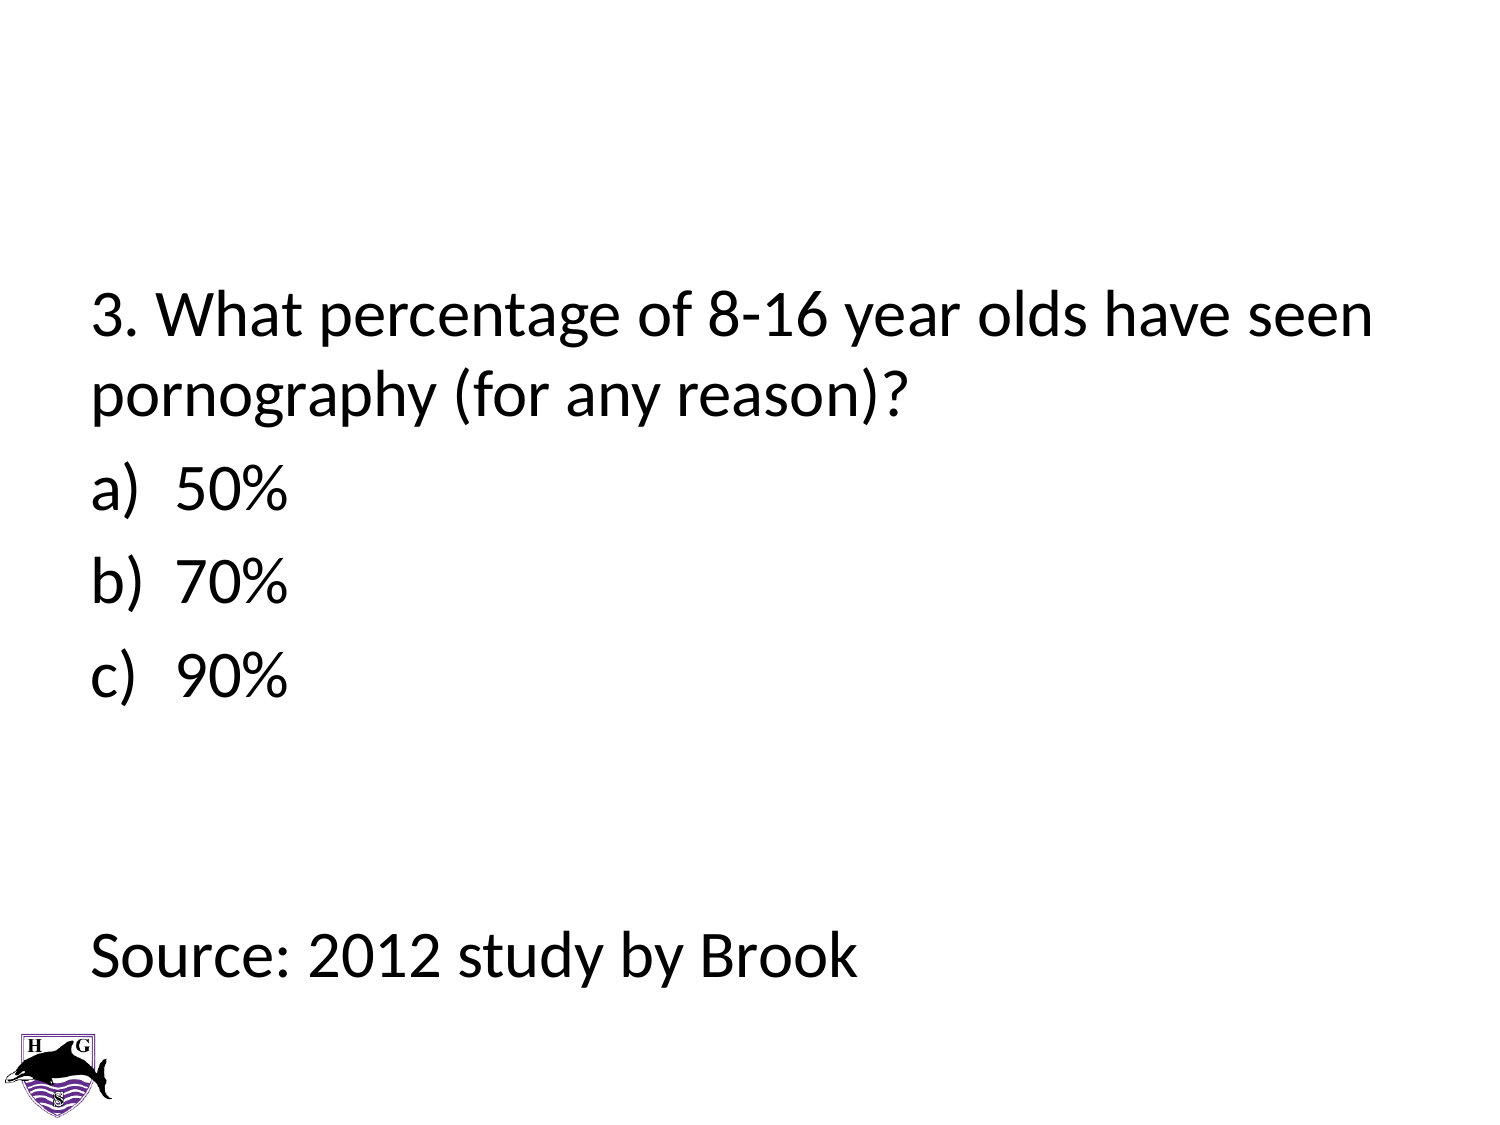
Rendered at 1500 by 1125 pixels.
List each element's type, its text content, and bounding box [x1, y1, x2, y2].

picture [0, 1033, 113, 1118]
list 3. What percentage of 8-16 year olds have seen pornography (for any reason)? 50% 70% 90% Source: 2012 study by Brook [75, 262, 1425, 1005]
